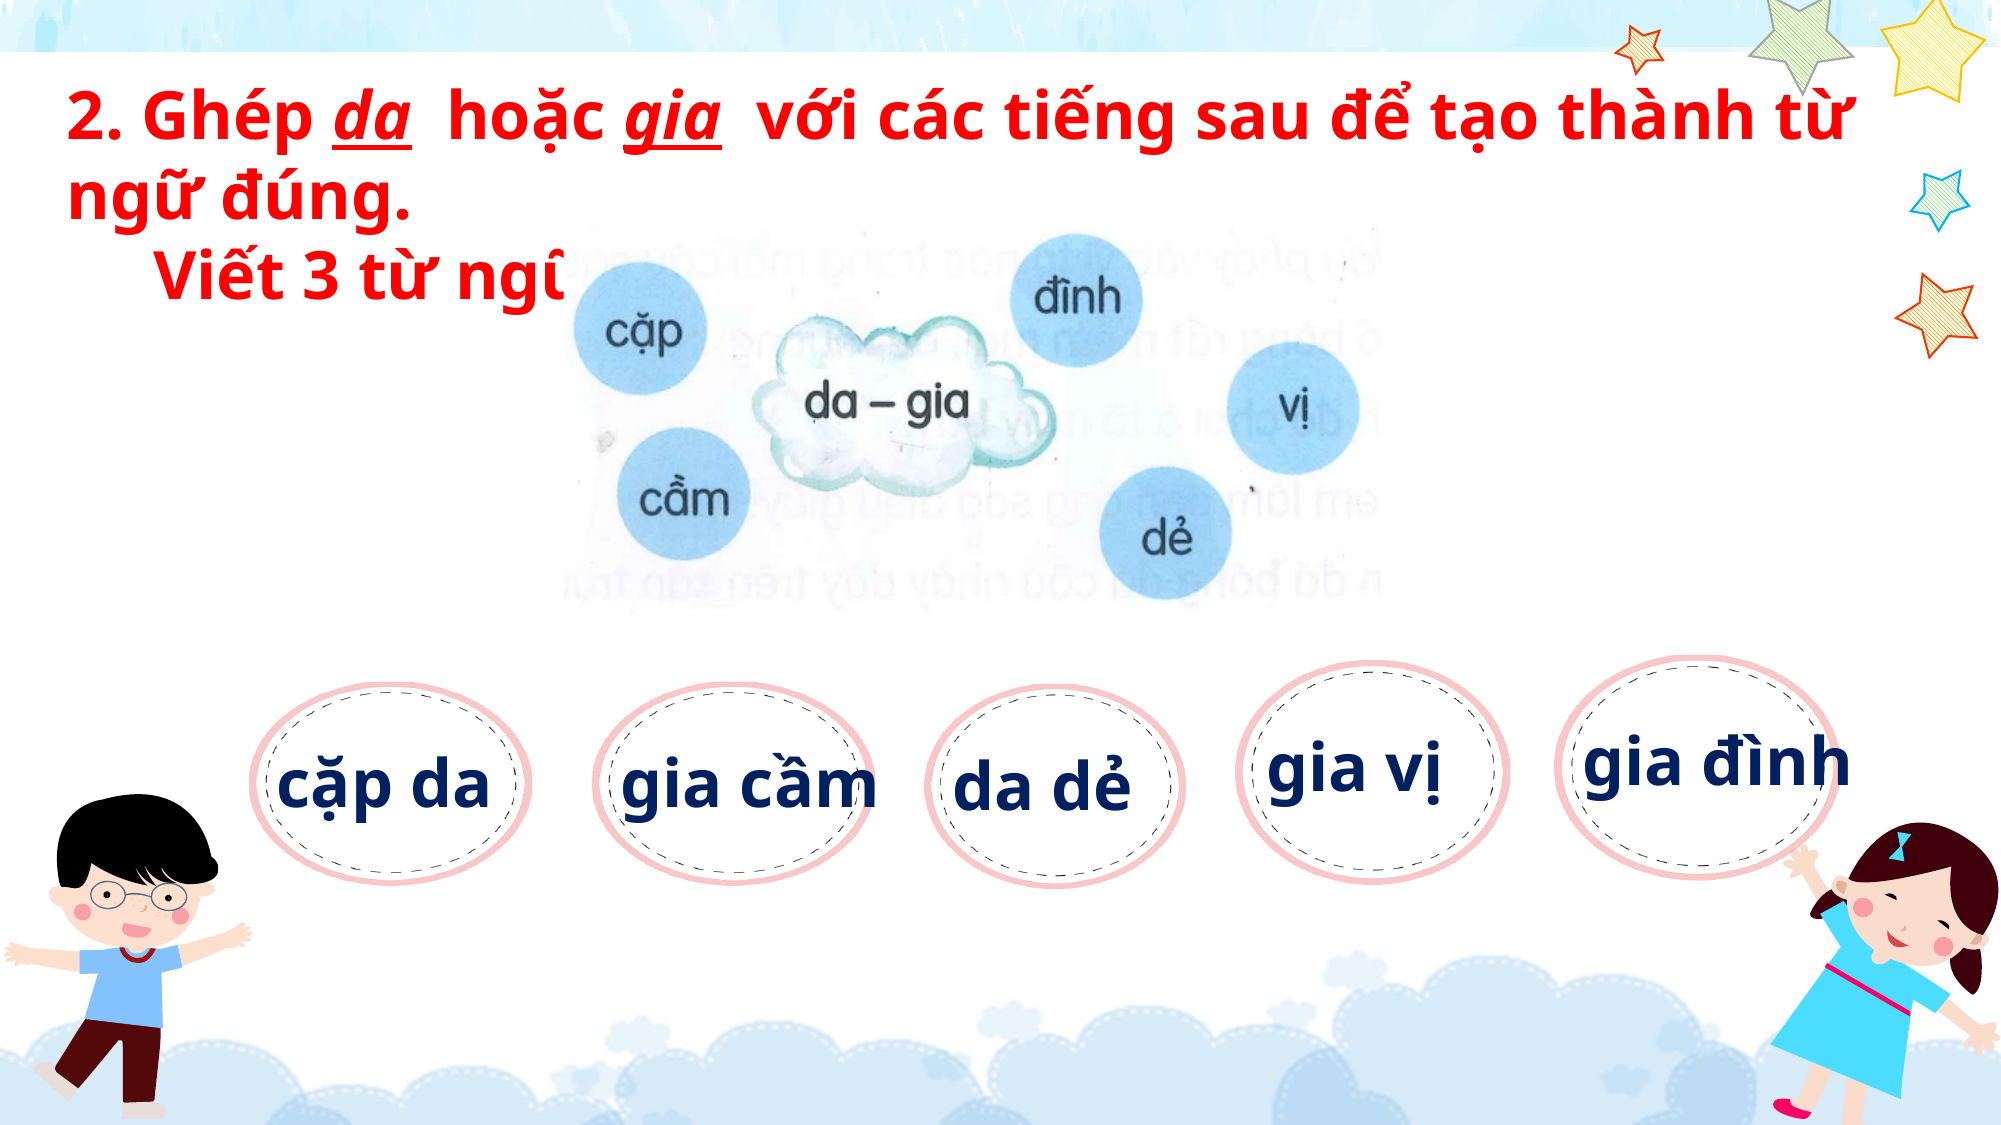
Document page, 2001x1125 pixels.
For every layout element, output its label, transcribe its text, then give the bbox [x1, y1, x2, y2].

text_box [563, 667, 948, 896]
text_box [898, 669, 1253, 899]
text_box [1893, 52, 1976, 104]
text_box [1525, 639, 1914, 891]
picture [563, 224, 1382, 614]
text_box [1613, 52, 1665, 63]
text_box [1904, 281, 1979, 360]
text_box 2. Ghép da hoặc gia với các tiếng sau để tạo thành từ ngữ đúng. Viết 3 từ ngữ vào vở. [46, 63, 1933, 323]
text_box [1747, 52, 1856, 63]
picture [0, 0, 2000, 52]
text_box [220, 667, 556, 896]
text_box [1933, 169, 1971, 233]
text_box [1207, 644, 1533, 896]
picture [0, 794, 2001, 1125]
